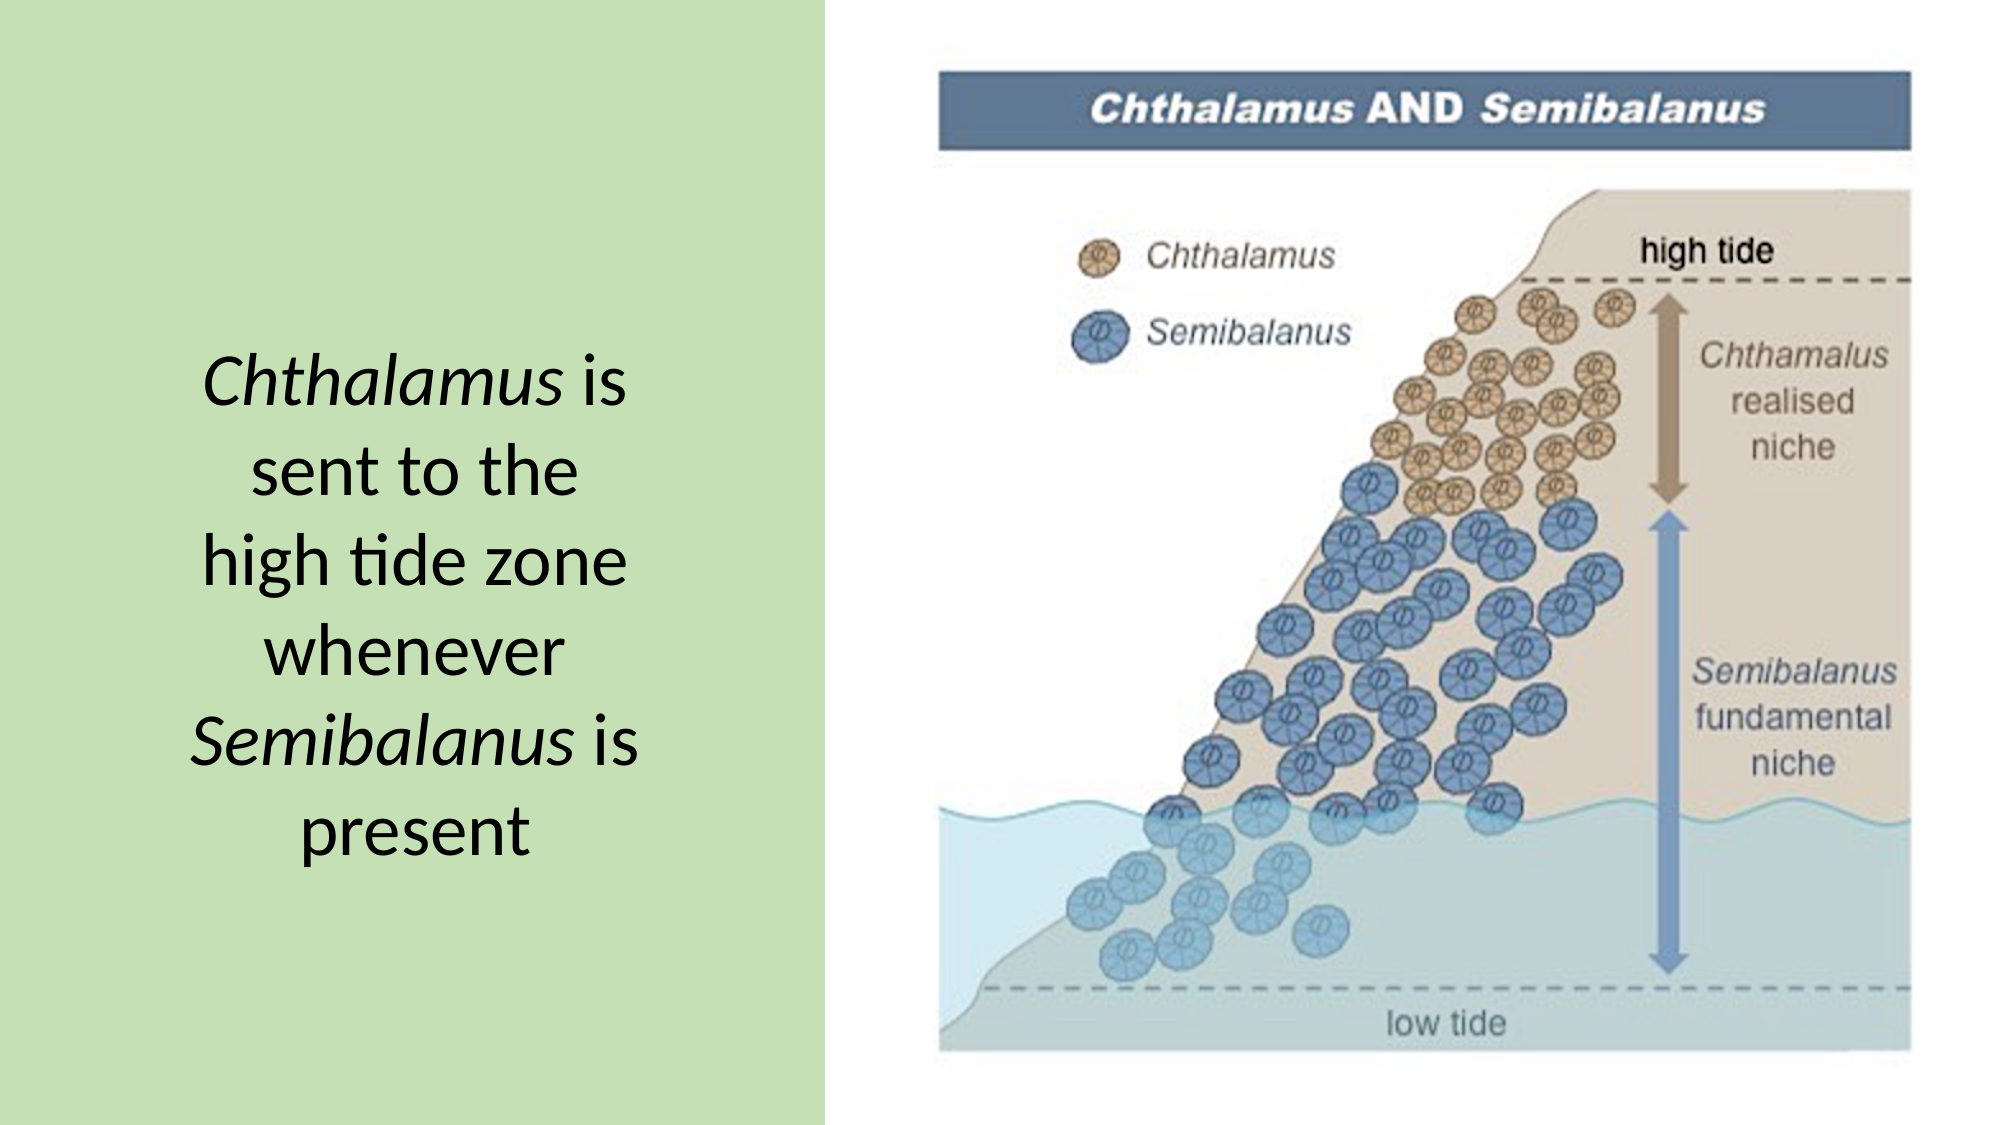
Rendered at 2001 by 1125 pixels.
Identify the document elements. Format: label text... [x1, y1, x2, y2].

text_box Chthalamus is sent to the high tide zone whenever Semibalanus is present [172, 323, 659, 879]
text_box [824, 0, 2000, 1125]
picture [852, 41, 1934, 1084]
